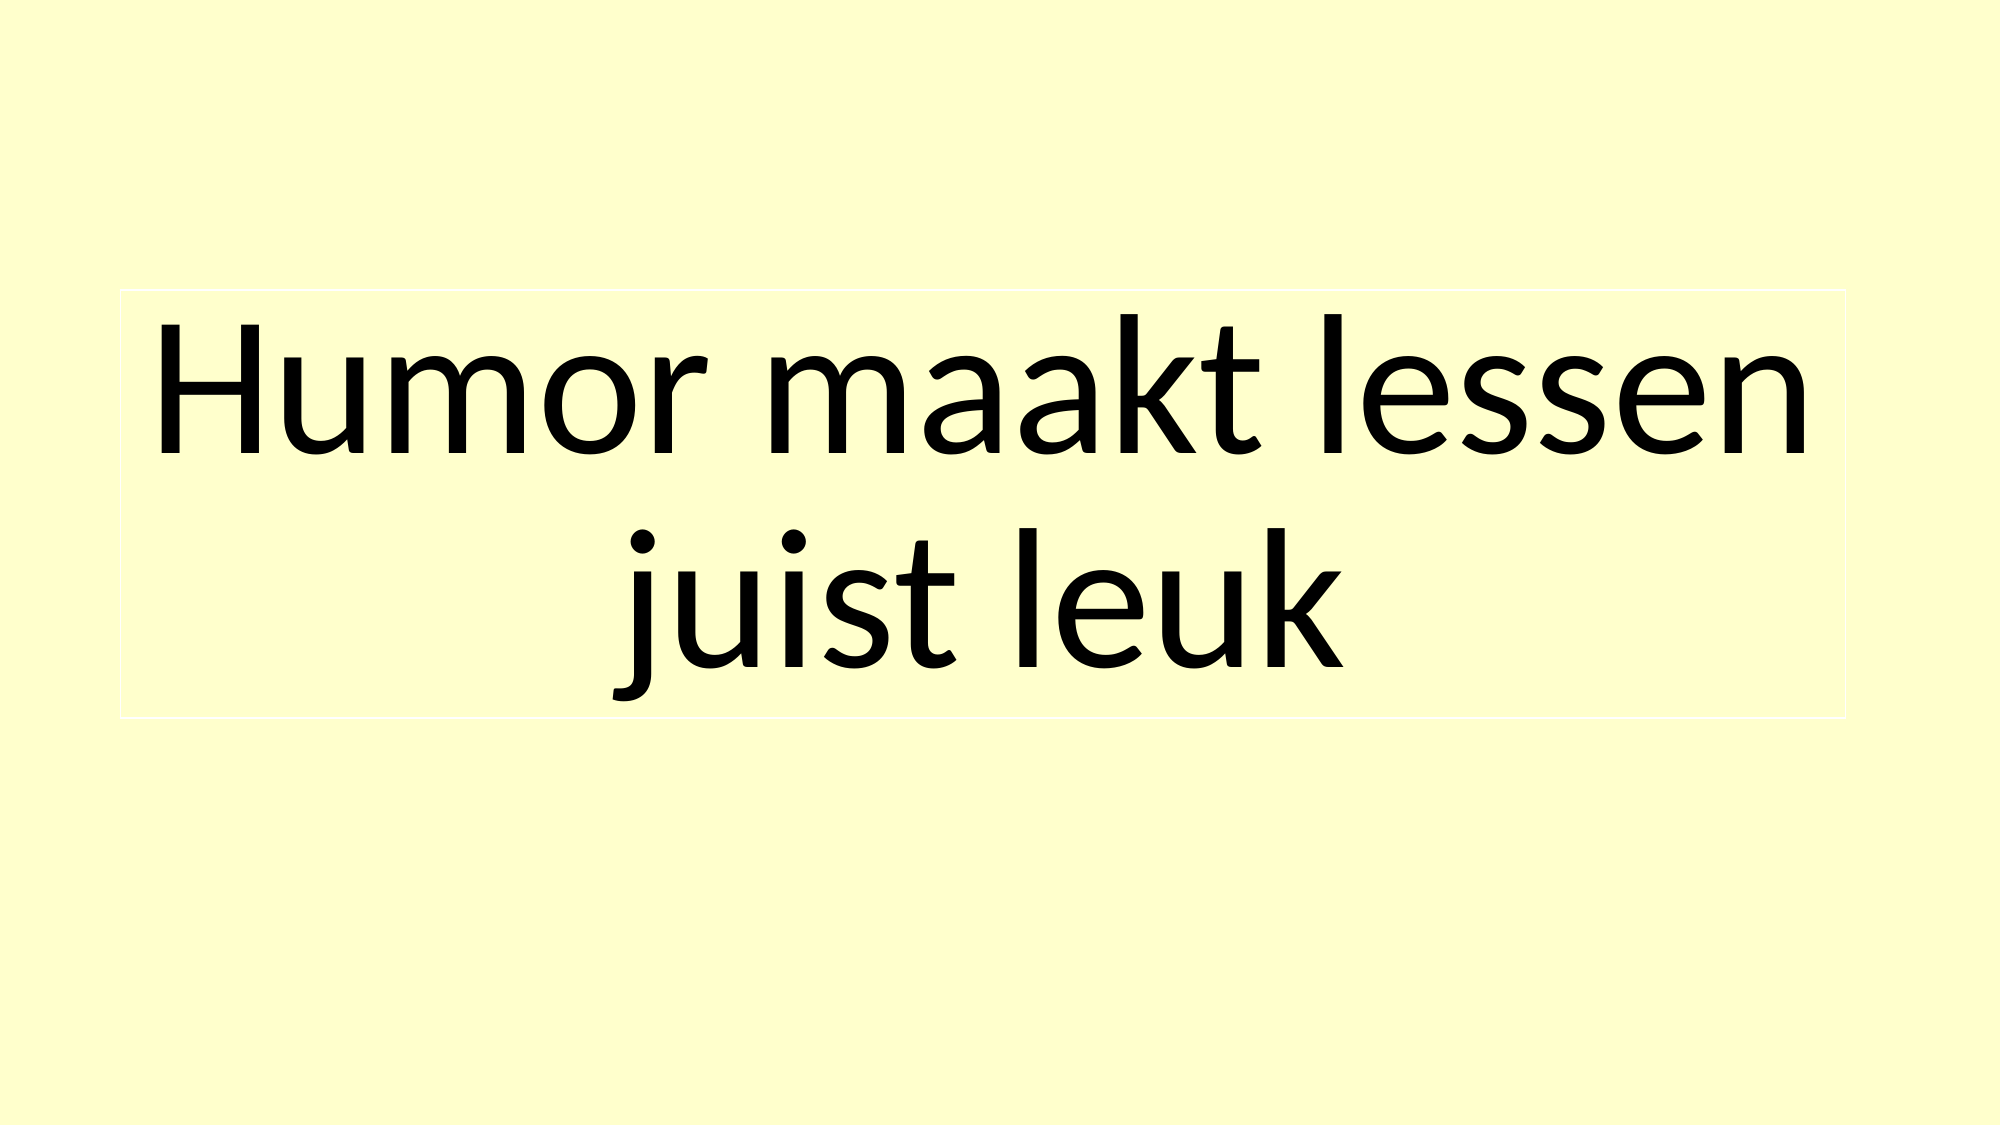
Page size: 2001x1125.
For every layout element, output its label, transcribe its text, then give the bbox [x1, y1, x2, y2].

table_header Humor maakt lessen juist leuk [121, 291, 1845, 717]
